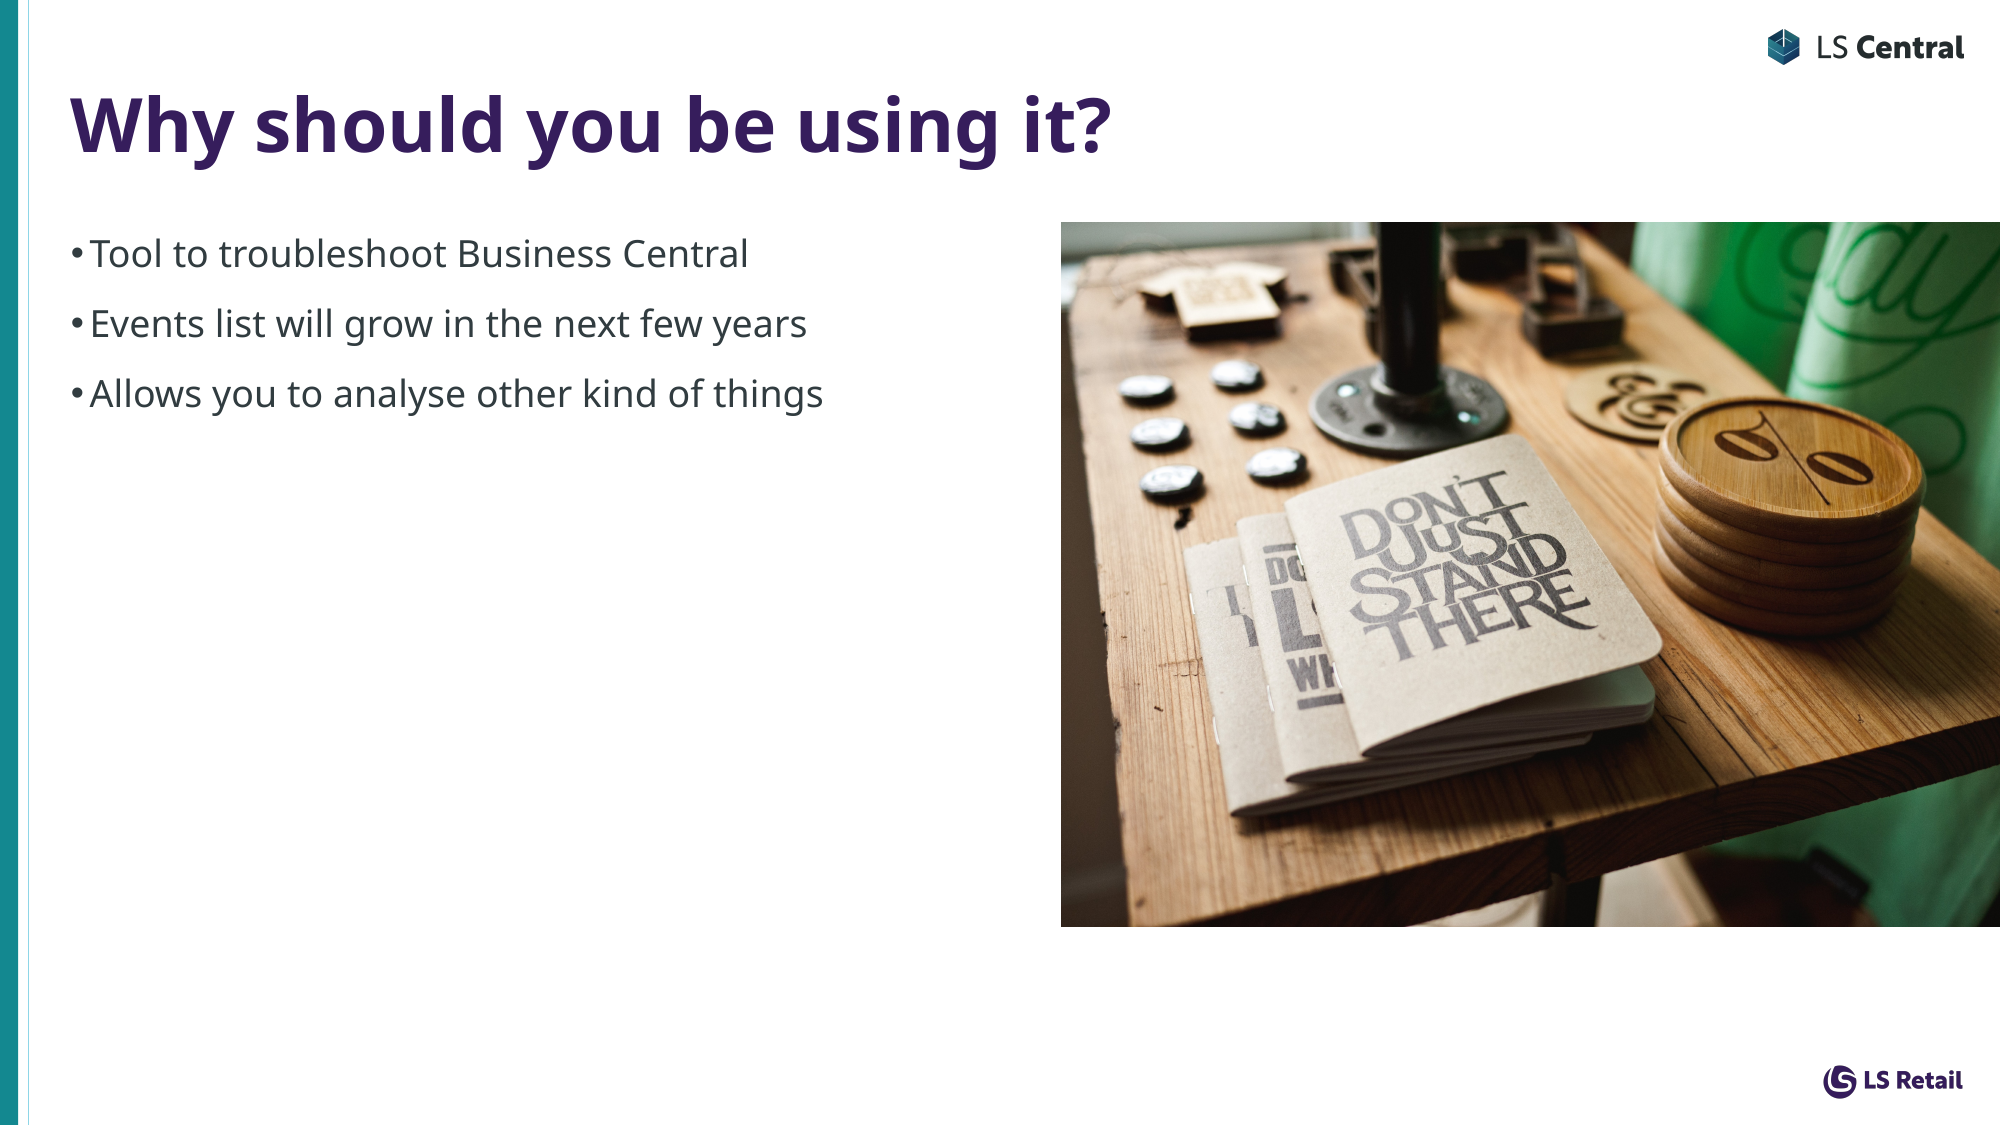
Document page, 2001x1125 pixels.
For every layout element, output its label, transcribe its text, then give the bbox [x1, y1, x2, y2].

picture [1809, 1051, 1975, 1113]
text_box Tool to troubleshoot Business Central Events list will grow in the next few years Allows you to analyse other kind of things [55, 222, 977, 1114]
picture [1768, 29, 1964, 65]
picture [1061, 222, 2000, 927]
title Why should you be using it? [55, 80, 1945, 177]
